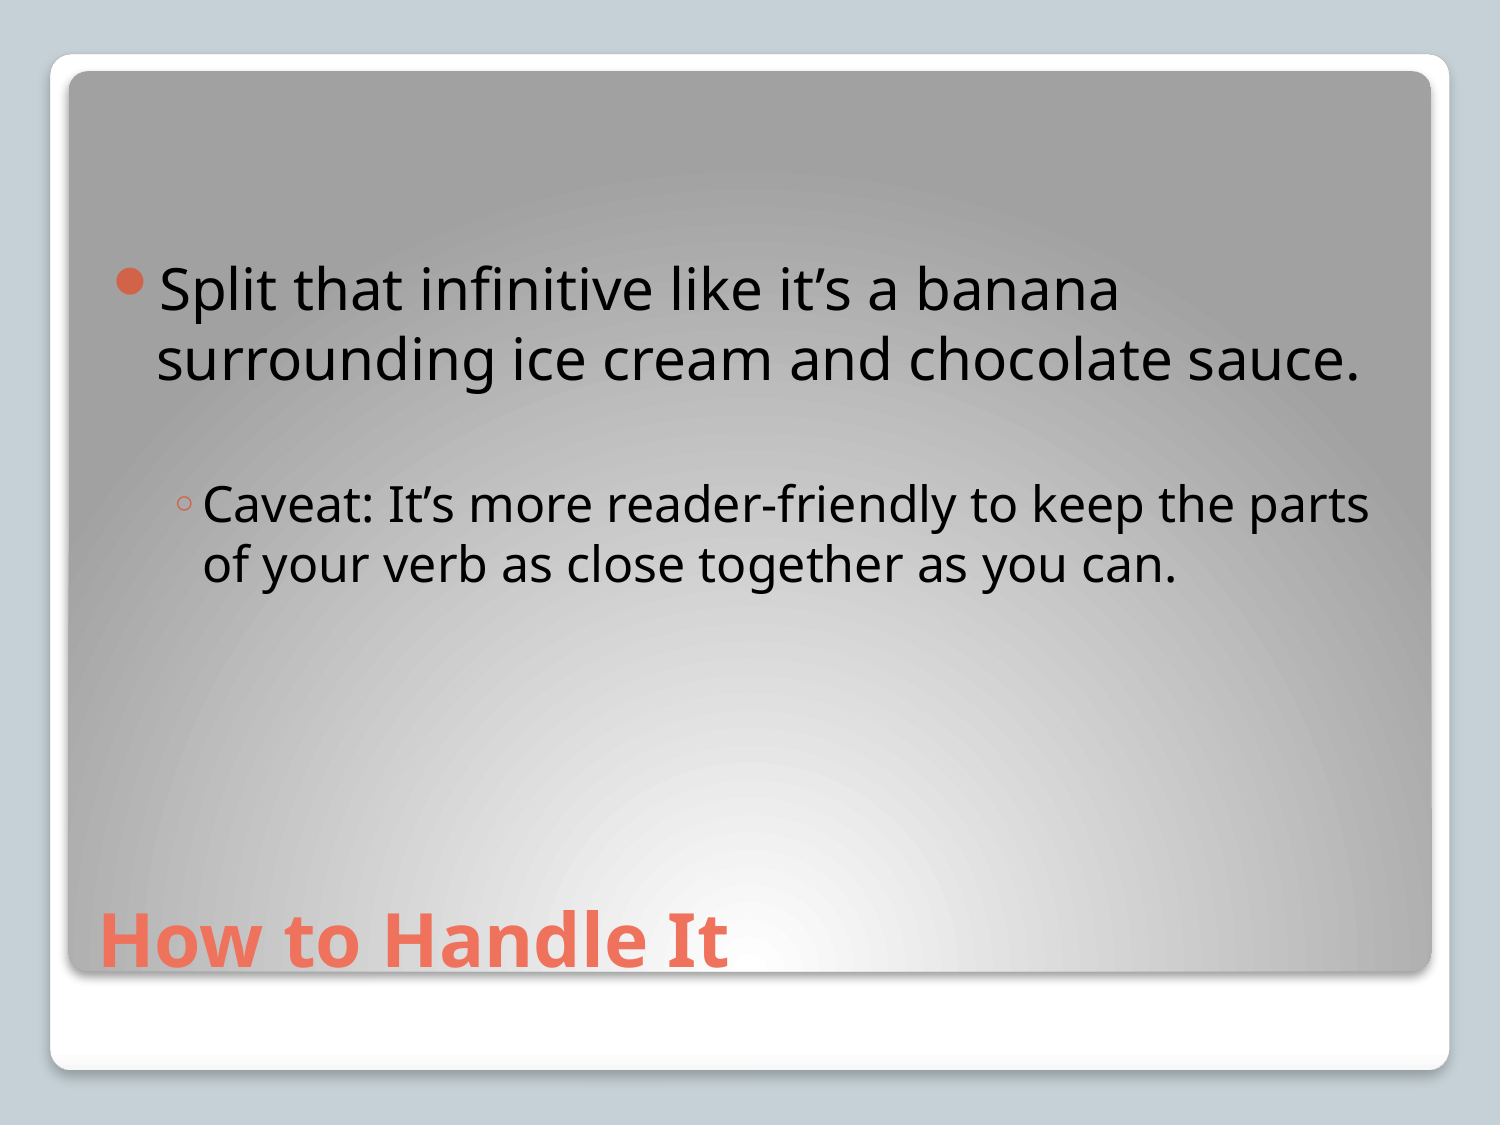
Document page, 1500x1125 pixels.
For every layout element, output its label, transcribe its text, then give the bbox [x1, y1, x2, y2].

title How to Handle It [82, 817, 1425, 990]
list Split that infinitive like it’s a banana surrounding ice cream and chocolate sauce. Caveat: It’s more reader-friendly to keep the parts of your verb as close together as you can. [82, 86, 1425, 774]
